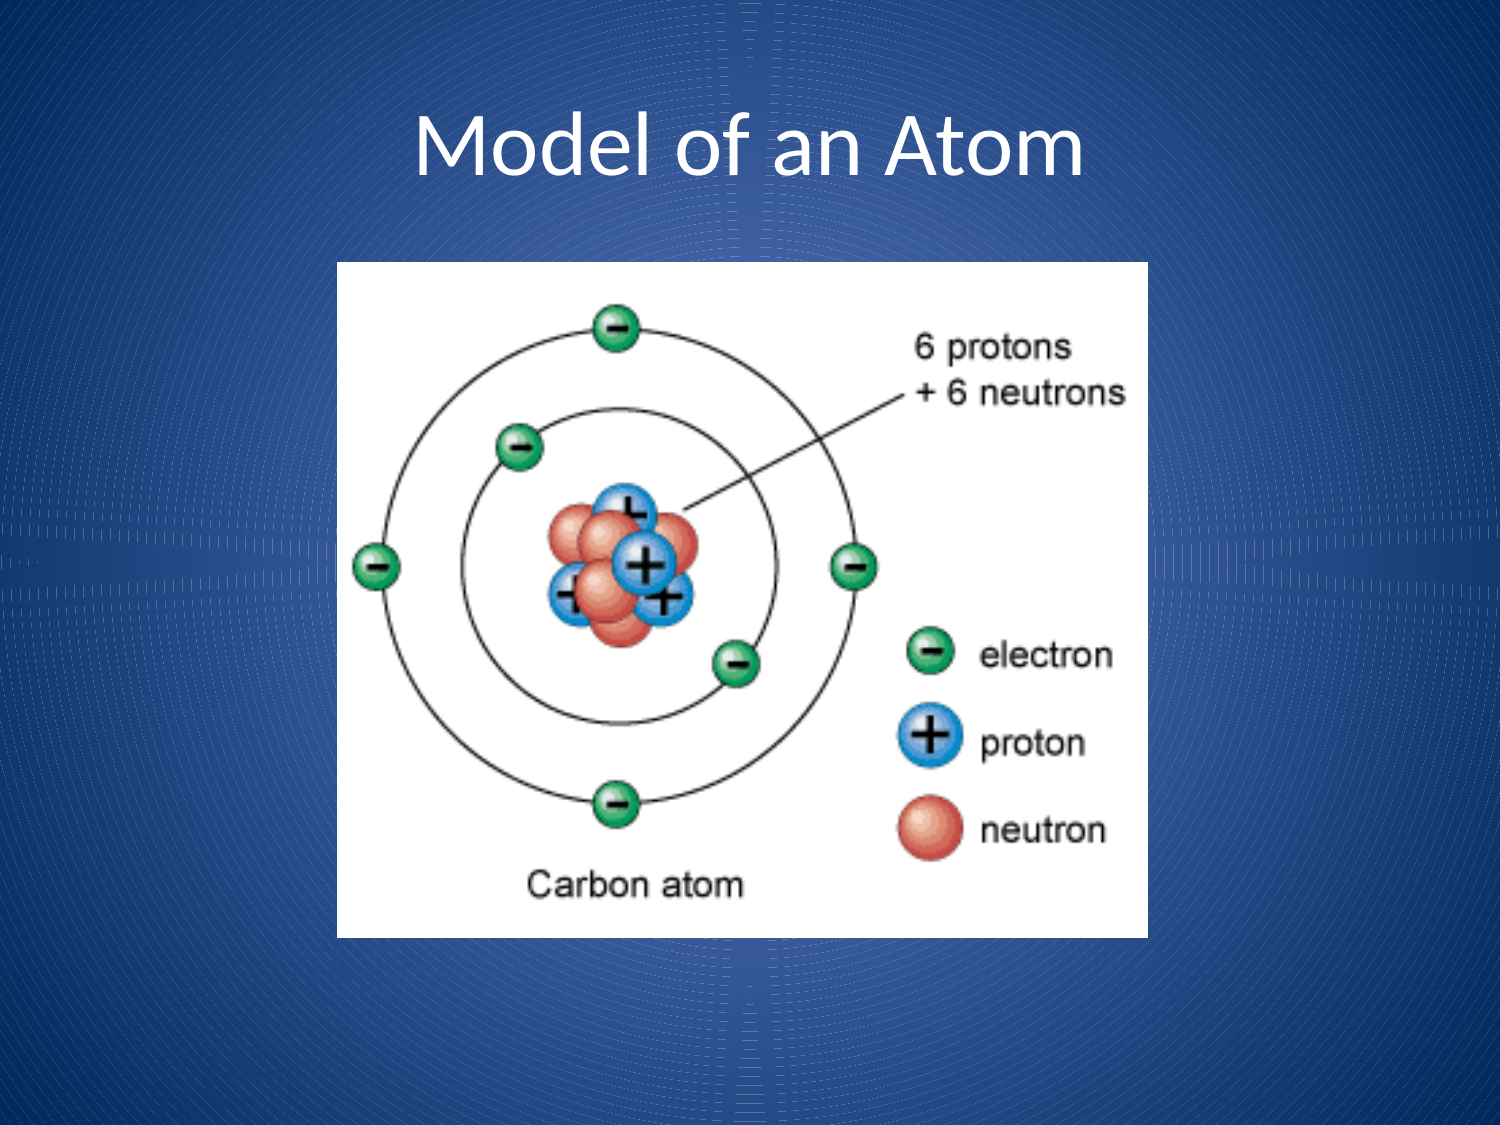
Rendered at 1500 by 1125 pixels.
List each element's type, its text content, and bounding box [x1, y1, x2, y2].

title Model of an Atom [75, 45, 1425, 233]
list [337, 262, 1148, 938]
